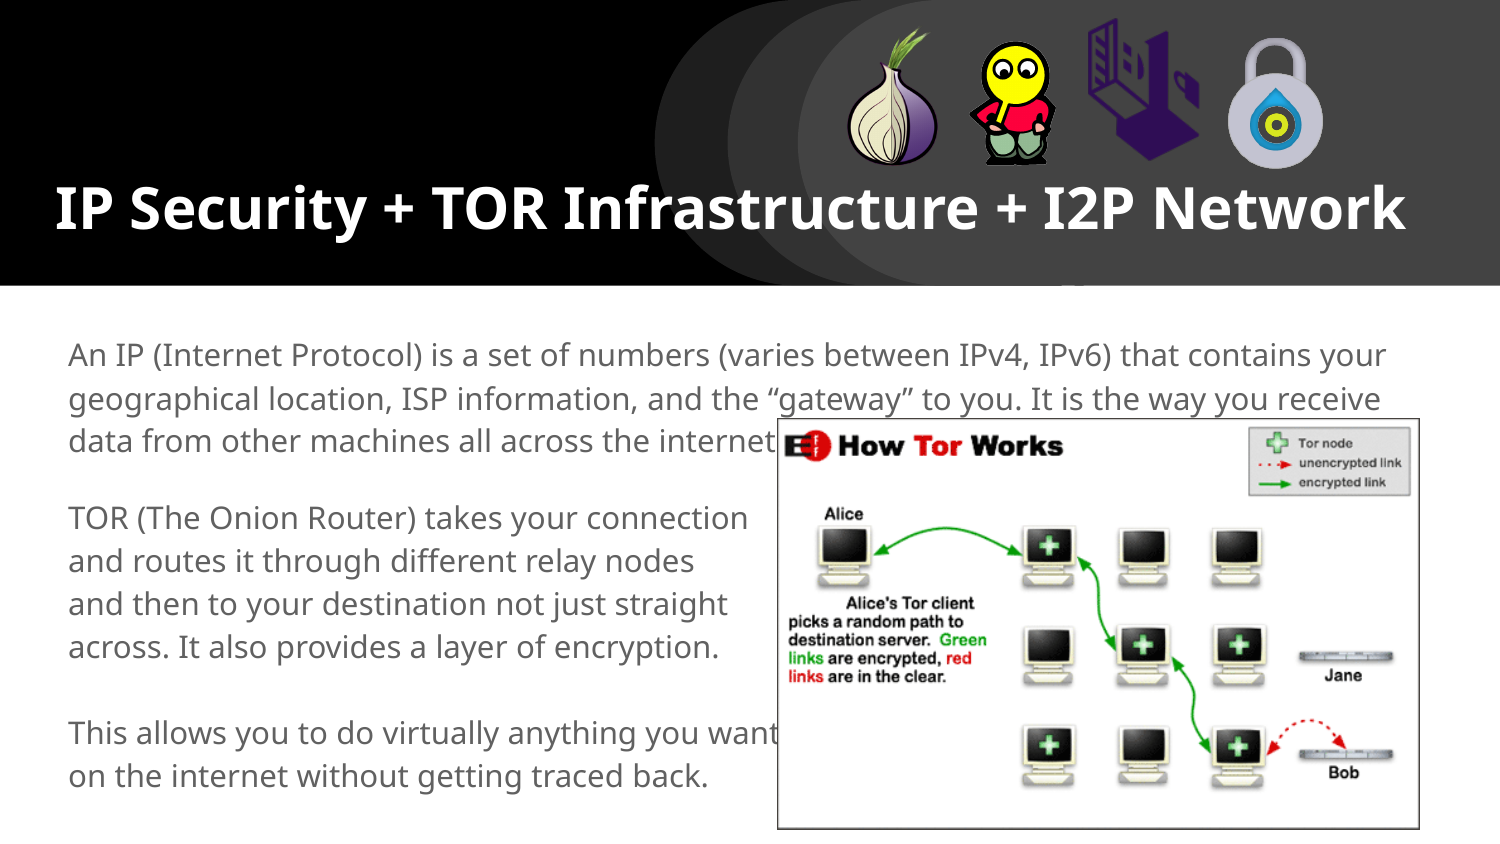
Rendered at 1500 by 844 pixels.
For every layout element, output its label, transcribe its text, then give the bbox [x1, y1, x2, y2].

picture [842, 25, 941, 170]
list An IP (Internet Protocol) is a set of numbers (varies between IPv4, IPv6) that contains your geographical location, ISP information, and the “gateway” to you. It is the way you receive data from other machines all across the internet. TOR (The Onion Router) takes your connection and routes it through different relay nodes and then to your destination not just straight across. It also provides a layer of encryption. This allows you to do virtually anything you want on the internet without getting traced back. [53, 315, 1447, 759]
picture [777, 418, 1421, 830]
title IP Security + TOR Infrastructure + I2P Network [40, 30, 1435, 256]
picture [963, 0, 1325, 226]
